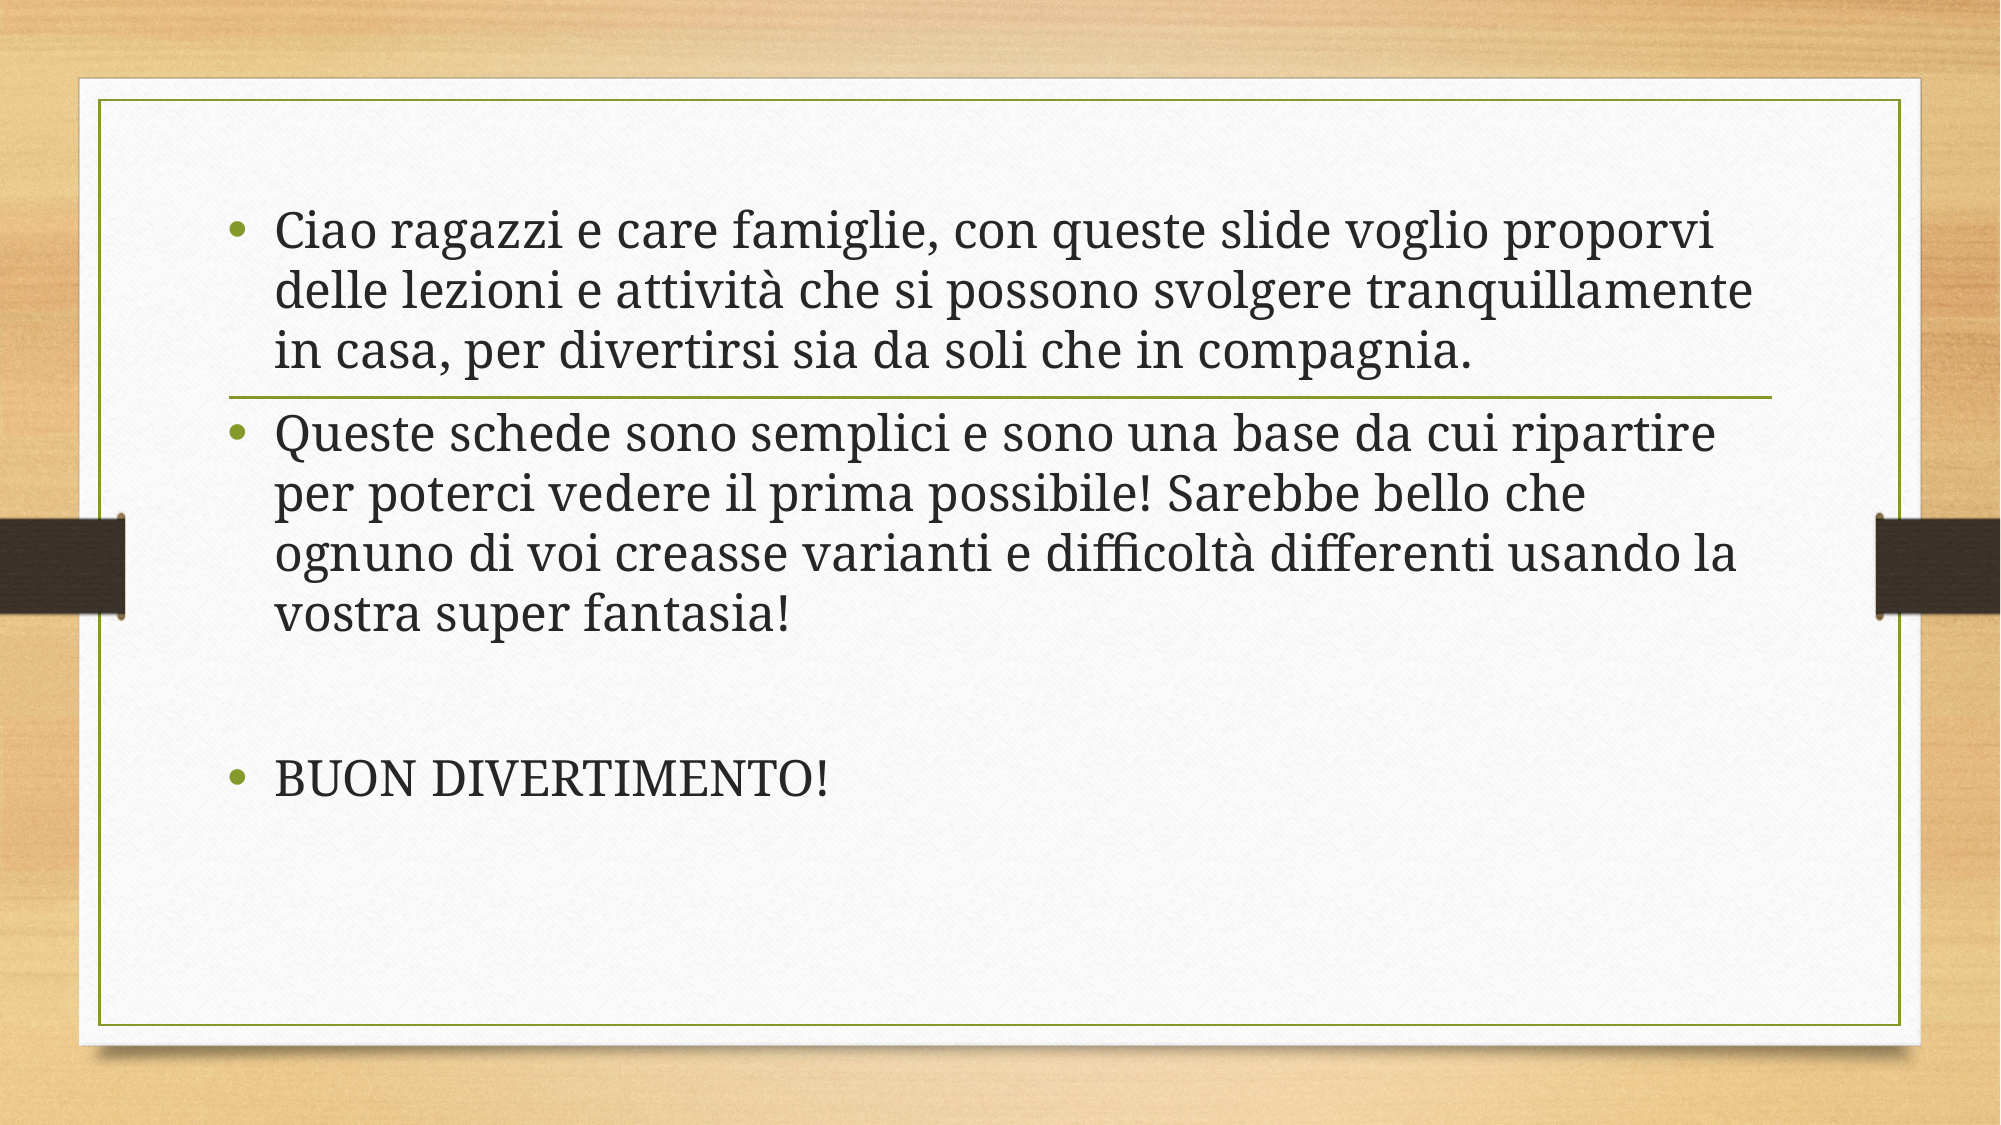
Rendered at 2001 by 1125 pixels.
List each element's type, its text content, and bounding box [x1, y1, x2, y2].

list Ciao ragazzi e care famiglie, con queste slide voglio proporvi delle lezioni e attività che si possono svolgere tranquillamente in casa, per divertirsi sia da soli che in compagnia. Queste schede sono semplici e sono una base da cui ripartire per poterci vedere il prima possibile! Sarebbe bello che ognuno di voi creasse varianti e difficoltà differenti usando la vostra super fantasia! BUON DIVERTIMENTO! [212, 191, 1788, 964]
picture [0, 0, 2001, 1125]
